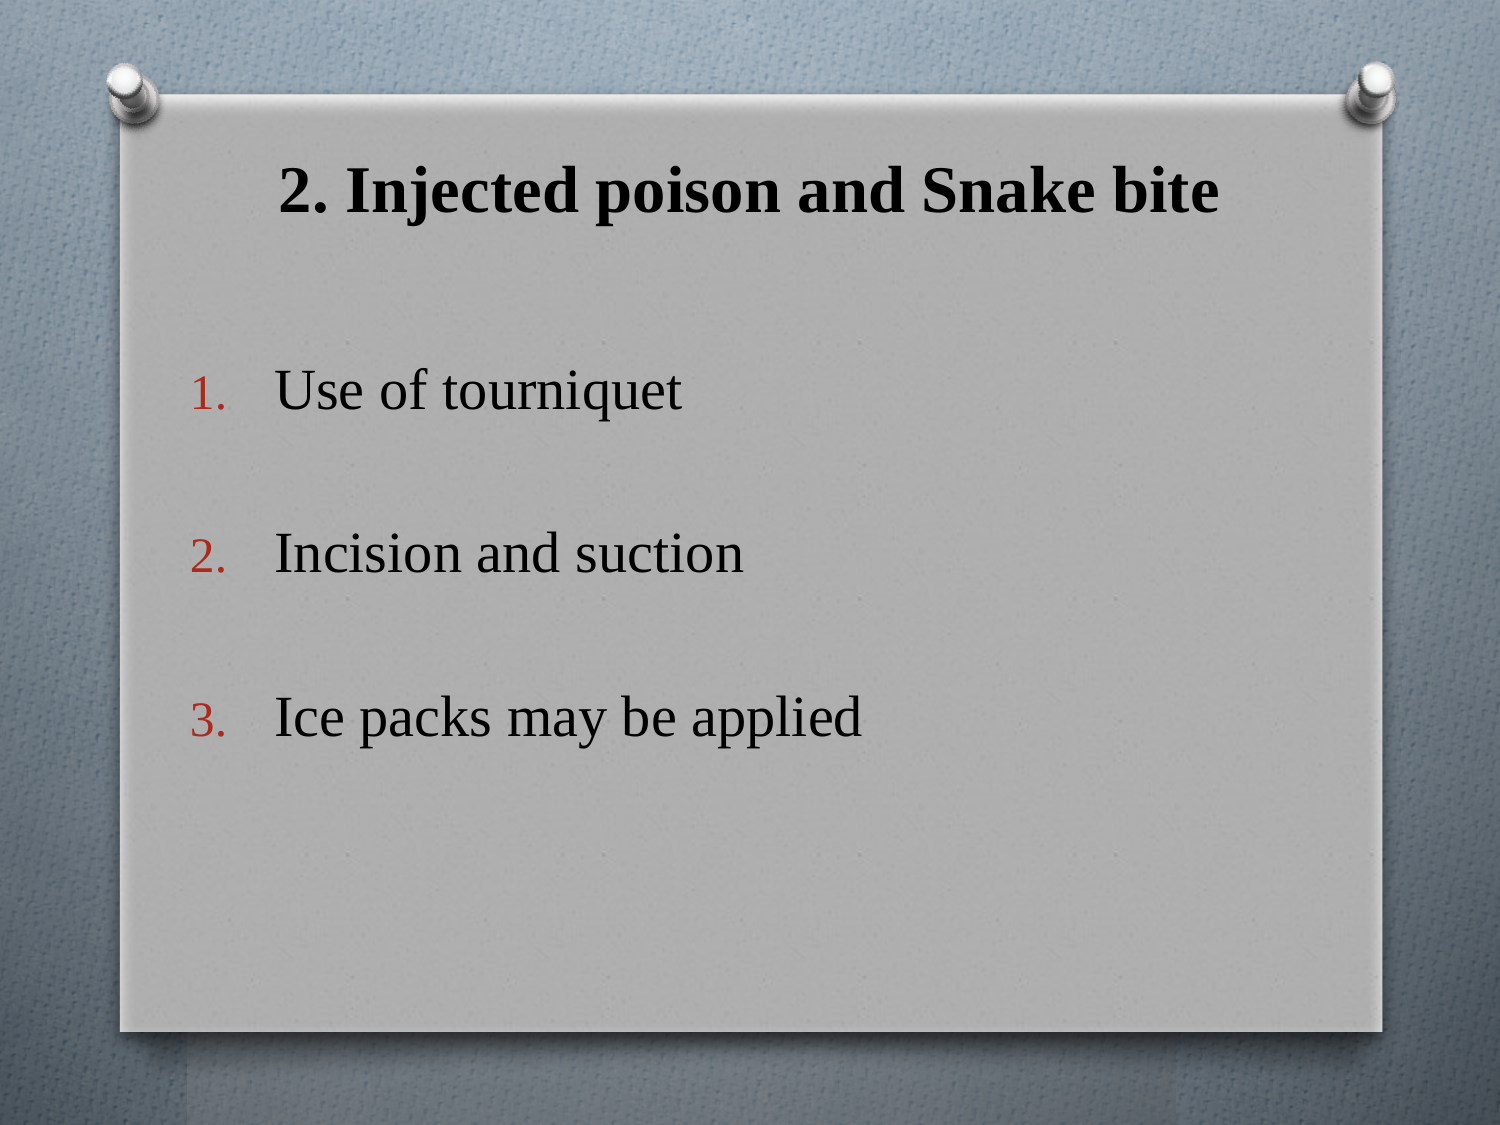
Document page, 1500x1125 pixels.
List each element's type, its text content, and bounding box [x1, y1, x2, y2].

title 2. Injected poison and Snake bite [150, 134, 1350, 238]
list Use of tourniquet Incision and suction Ice packs may be applied [174, 262, 1338, 1000]
picture [1317, 35, 1439, 156]
picture [75, 29, 198, 149]
